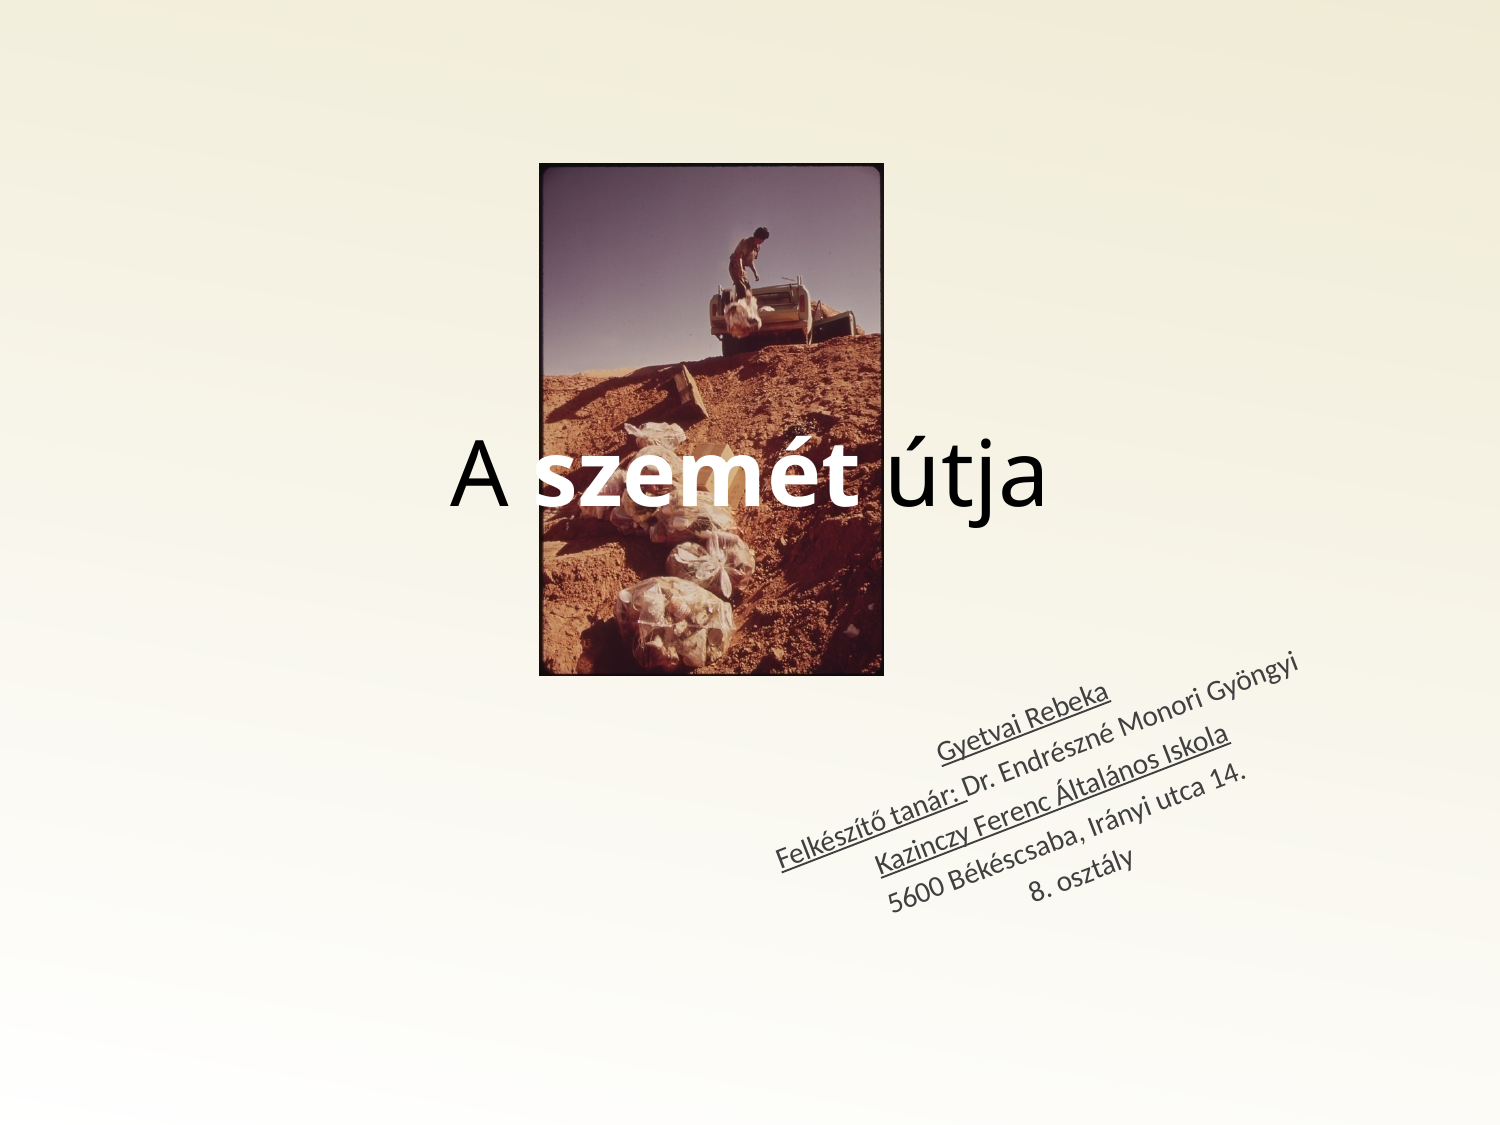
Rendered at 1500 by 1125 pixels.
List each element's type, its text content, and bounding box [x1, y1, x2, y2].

subtitle Gyetvai Rebeka Felkészítő tanár: Dr. Endrészné Monori Gyöngyi Kazinczy Ferenc Általános Iskola 5600 Békéscsaba, Irányi utca 14. 8. osztály [726, 585, 1385, 1031]
picture [538, 163, 885, 677]
title A szemét útja [889, 349, 1388, 591]
title A szemét útja [112, 349, 533, 591]
